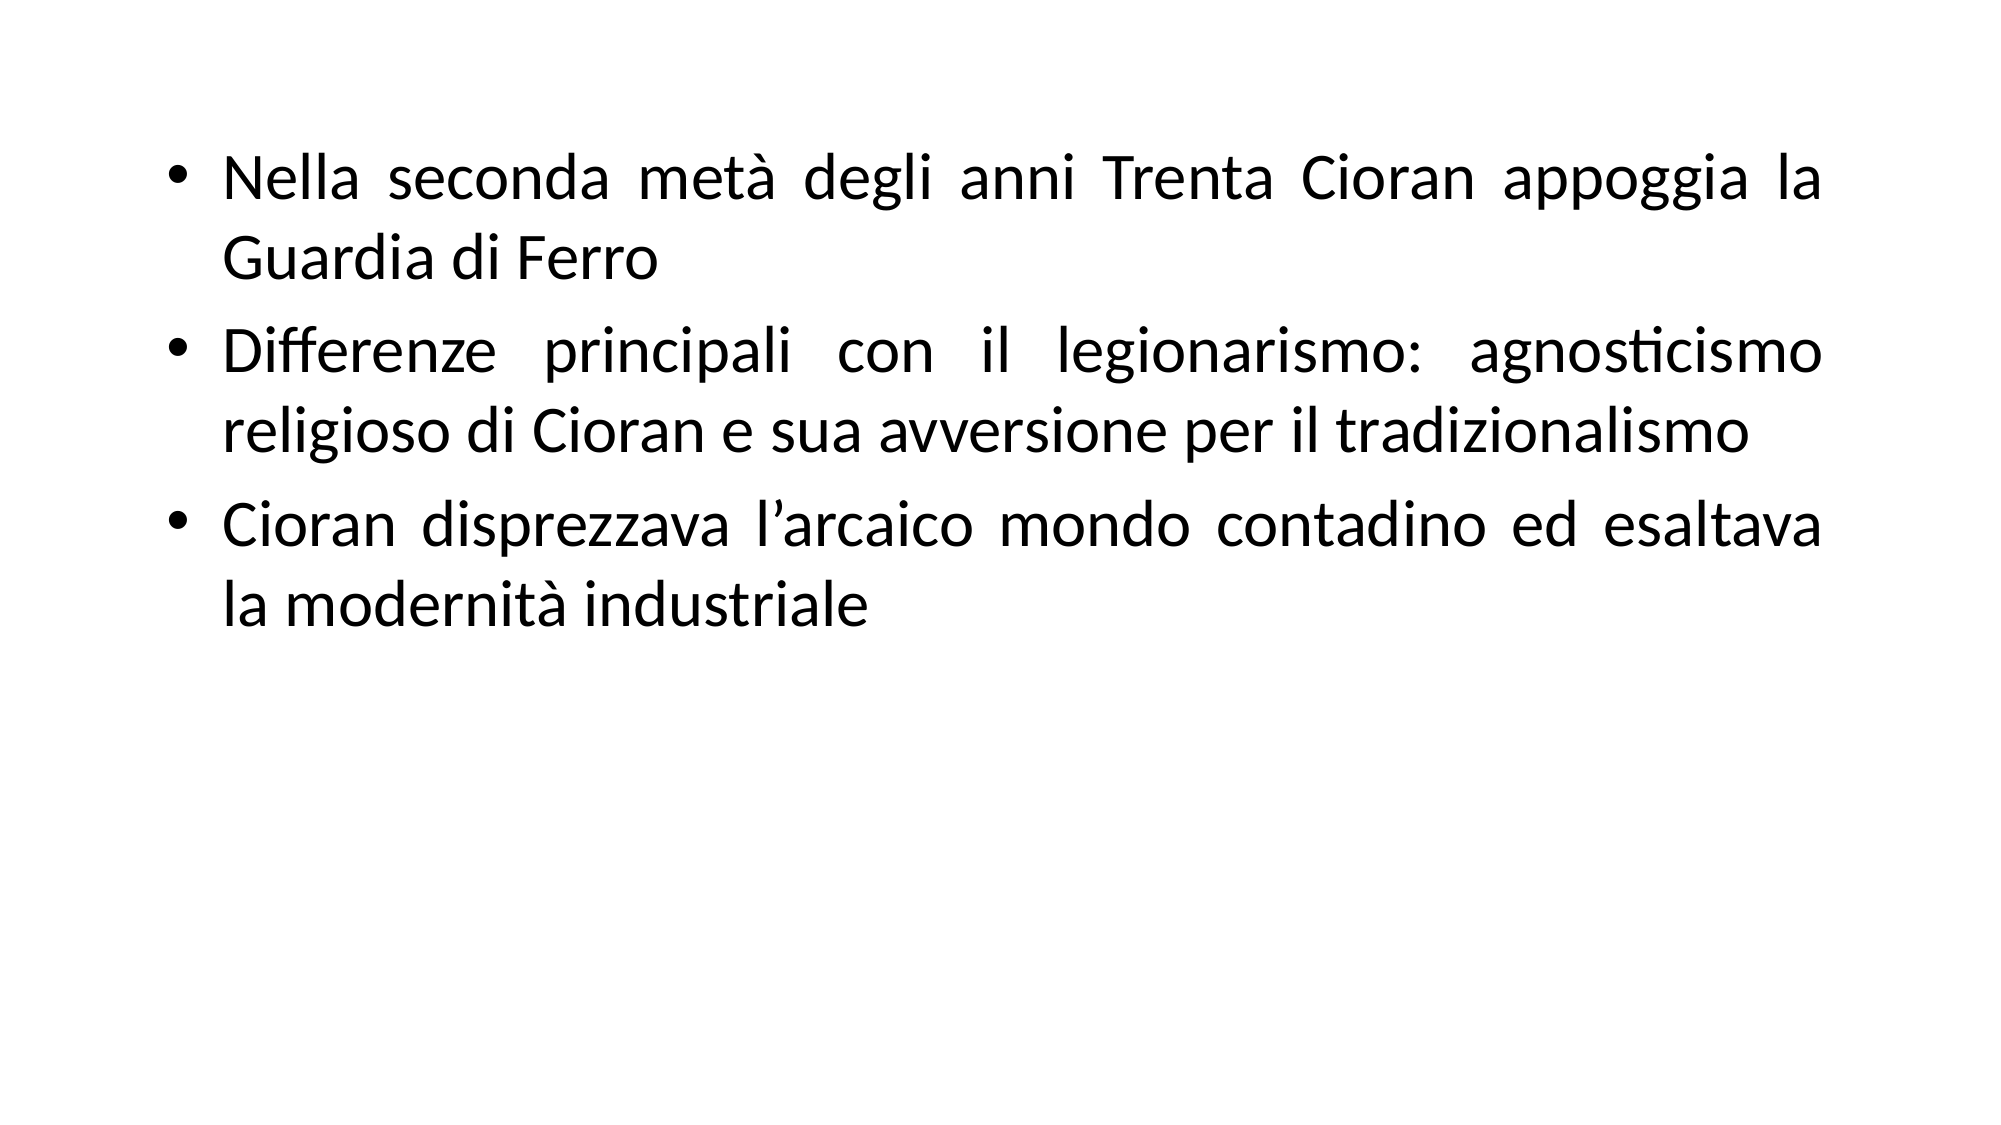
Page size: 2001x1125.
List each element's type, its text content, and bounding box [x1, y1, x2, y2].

list Nella seconda metà degli anni Trenta Cioran appoggia la Guardia di Ferro Differenze principali con il legionarismo: agnosticismo religioso di Cioran e sua avversione per il tradizionalismo Cioran disprezzava l’arcaico mondo contadino ed esaltava la modernità industriale [151, 125, 1840, 1005]
